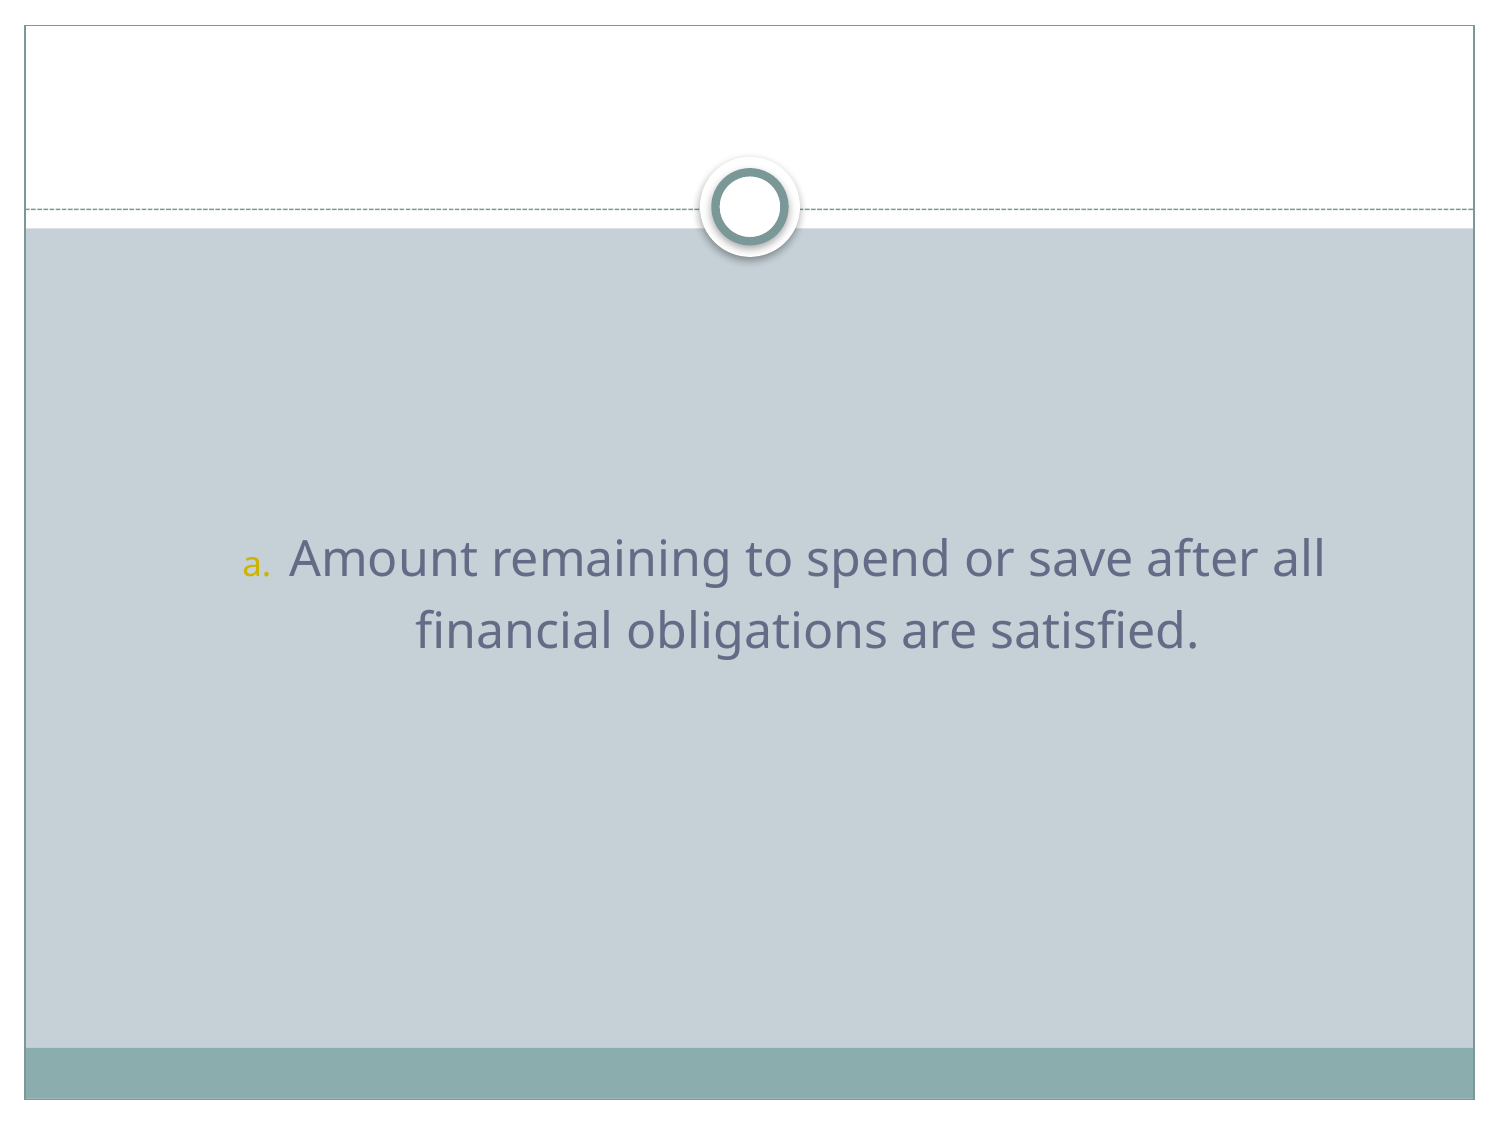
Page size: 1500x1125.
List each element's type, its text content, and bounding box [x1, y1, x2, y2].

list Amount remaining to spend or save after all financial obligations are satisfied. [49, 250, 1445, 1001]
